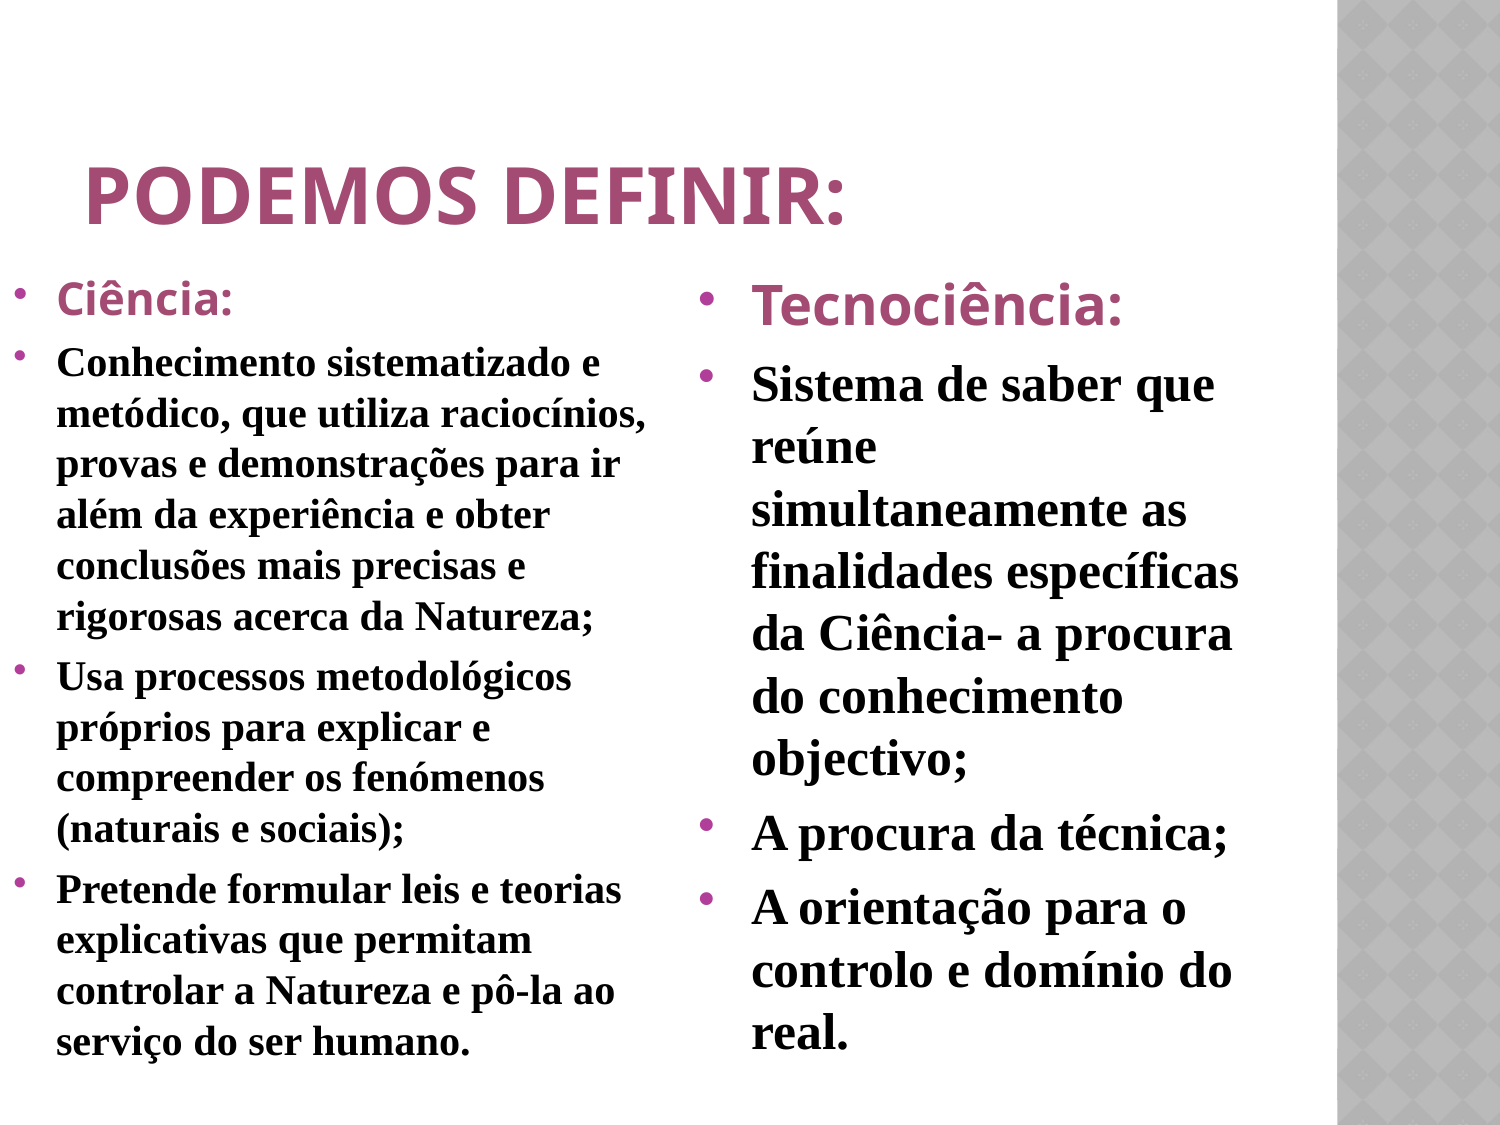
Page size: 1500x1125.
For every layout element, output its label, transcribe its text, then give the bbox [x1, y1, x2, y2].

title Podemos definir: [75, 52, 1263, 240]
list Ciência: Conhecimento sistematizado e metódico, que utiliza raciocínios, provas e demonstrações para ir além da experiência e obter conclusões mais precisas e rigorosas acerca da Natureza; Usa processos metodológicos próprios para explicar e compreender os fenómenos (naturais e sociais); Pretende formular leis e teorias explicativas que permitam controlar a Natureza e pô-la ao serviço do ser humano. [0, 262, 668, 1083]
list Tecnociência: Sistema de saber que reúne simultaneamente as finalidades específicas da Ciência- a procura do conhecimento objectivo; A procura da técnica; A orientação para o controlo e domínio do real. [685, 262, 1263, 1083]
